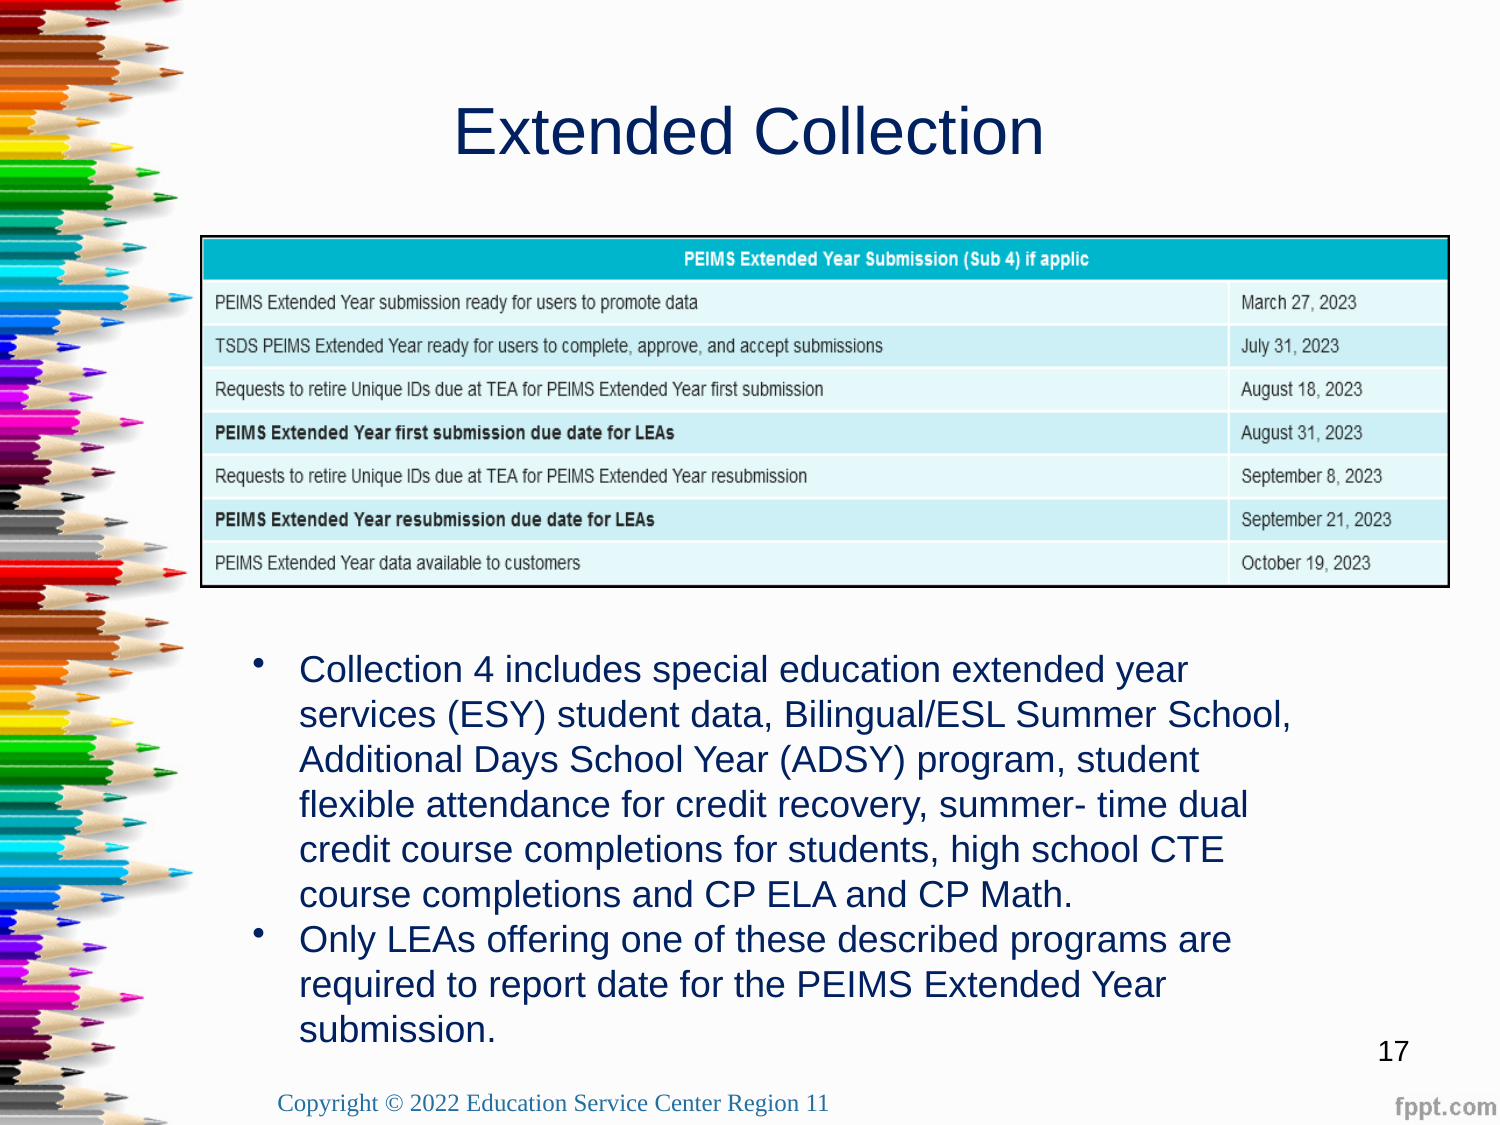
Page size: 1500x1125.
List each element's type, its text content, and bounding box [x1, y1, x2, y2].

picture [0, 0, 1500, 1125]
text_box Copyright © 2022 Education Service Center Region 11 [262, 1082, 1013, 1125]
title Extended Collection [75, 75, 1425, 180]
slide_number 17 [1074, 1024, 1425, 1103]
text_box Collection 4 includes special education extended year services (ESY) student data, Bilingual/ESL Summer School, Additional Days School Year (ADSY) program, student flexible attendance for credit recovery, summer- time dual credit course completions for students, high school CTE course completions and CP ELA and CP Math. Only LEAs offering one of these described programs are required to report date for the PEIMS Extended Year submission. [237, 637, 1325, 1058]
